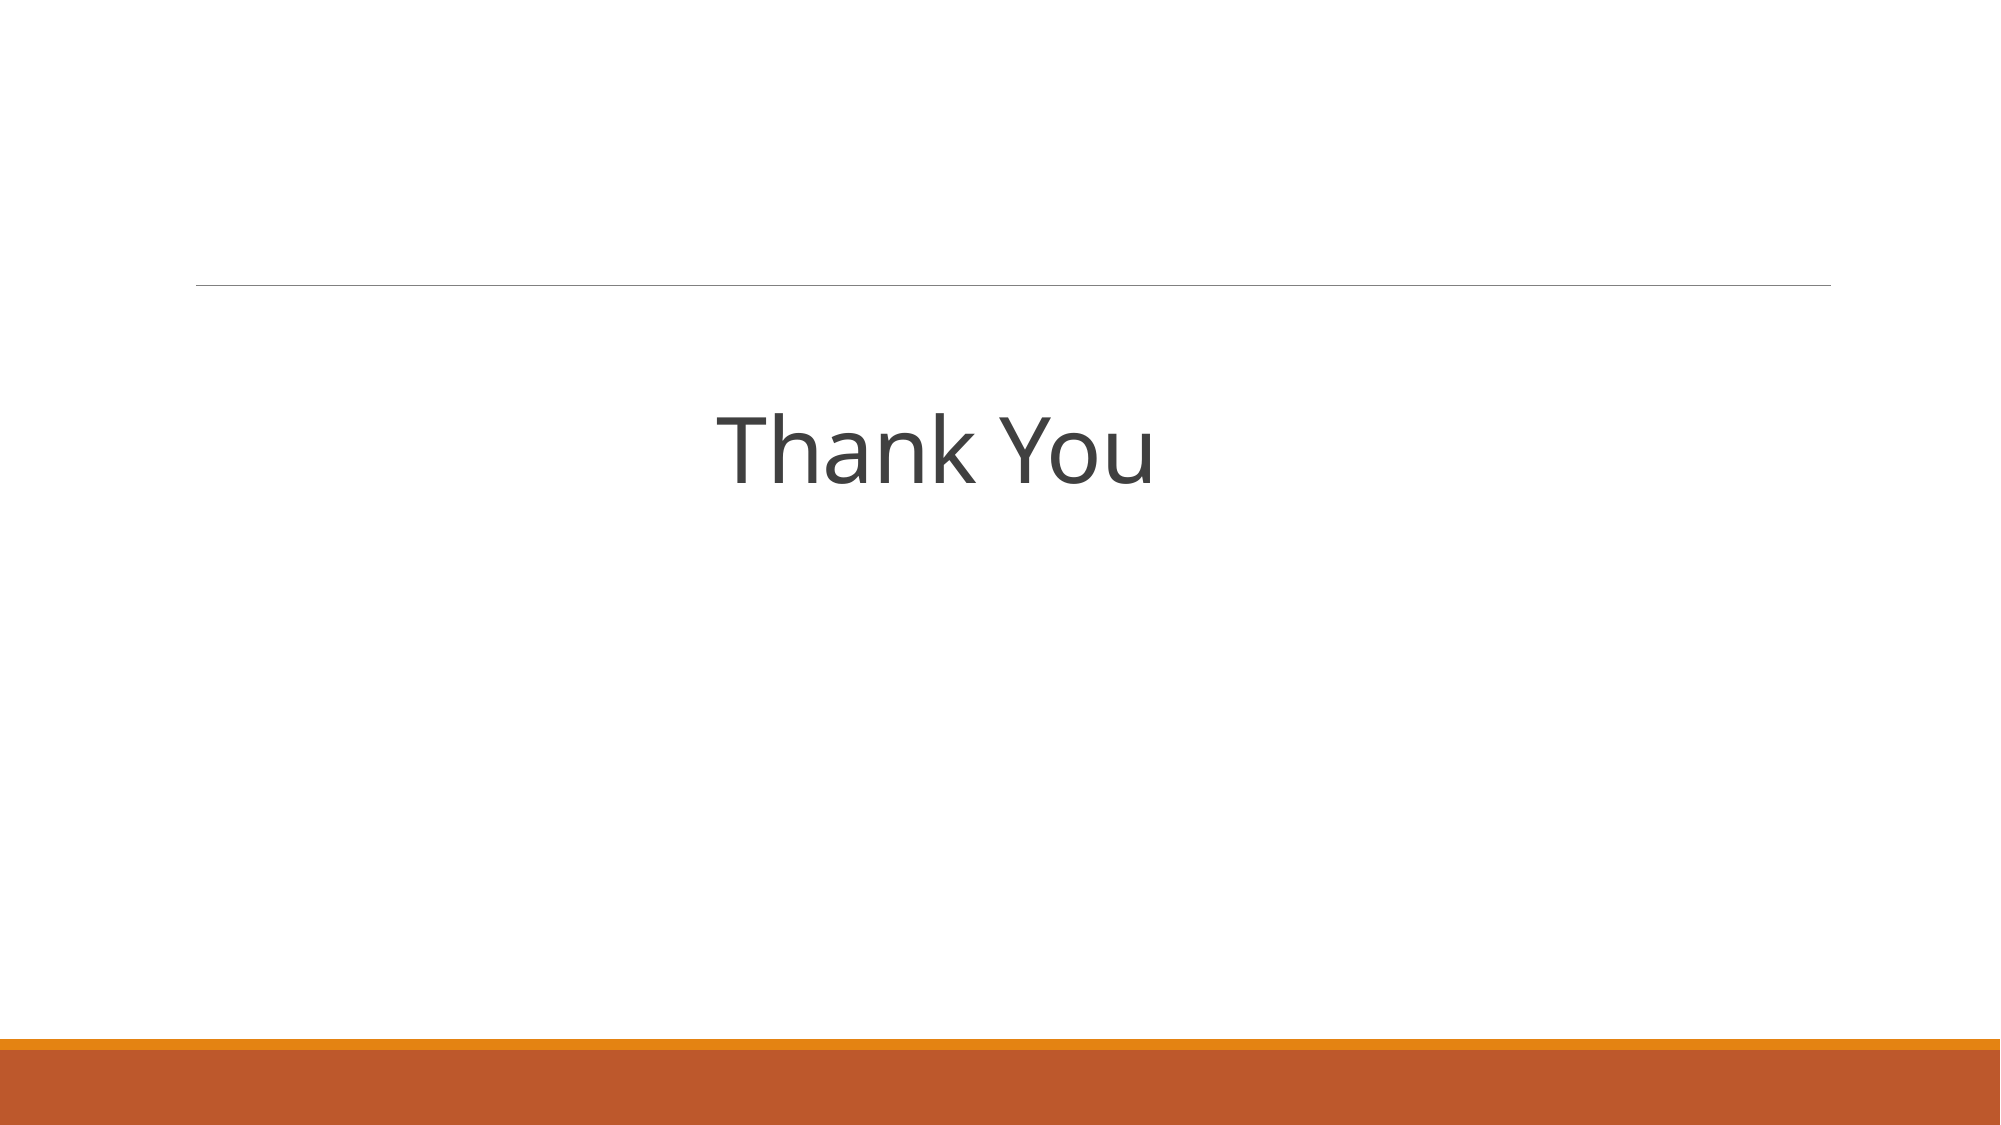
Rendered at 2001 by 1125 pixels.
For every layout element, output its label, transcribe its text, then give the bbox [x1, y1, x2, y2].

title Thank You [701, 379, 1208, 510]
